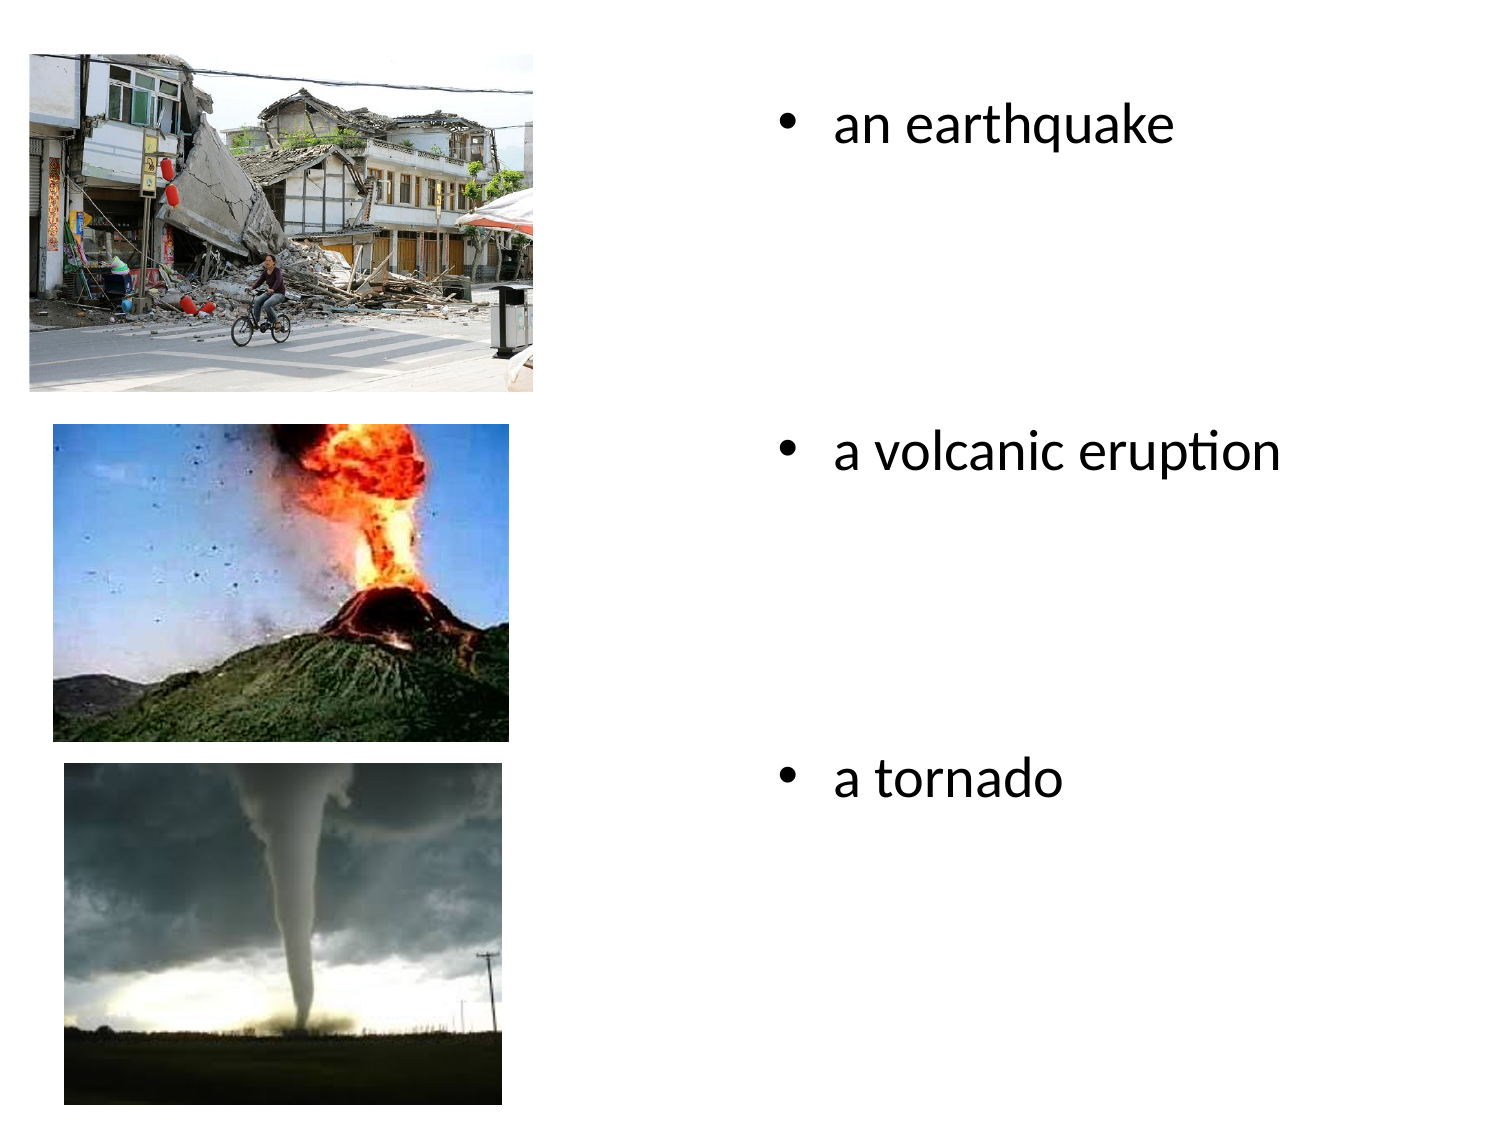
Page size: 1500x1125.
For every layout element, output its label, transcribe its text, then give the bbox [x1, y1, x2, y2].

list an earthquake a volcanic eruption a tornado [762, 78, 1425, 1005]
picture [64, 762, 503, 1105]
picture [29, 54, 533, 392]
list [53, 424, 509, 742]
